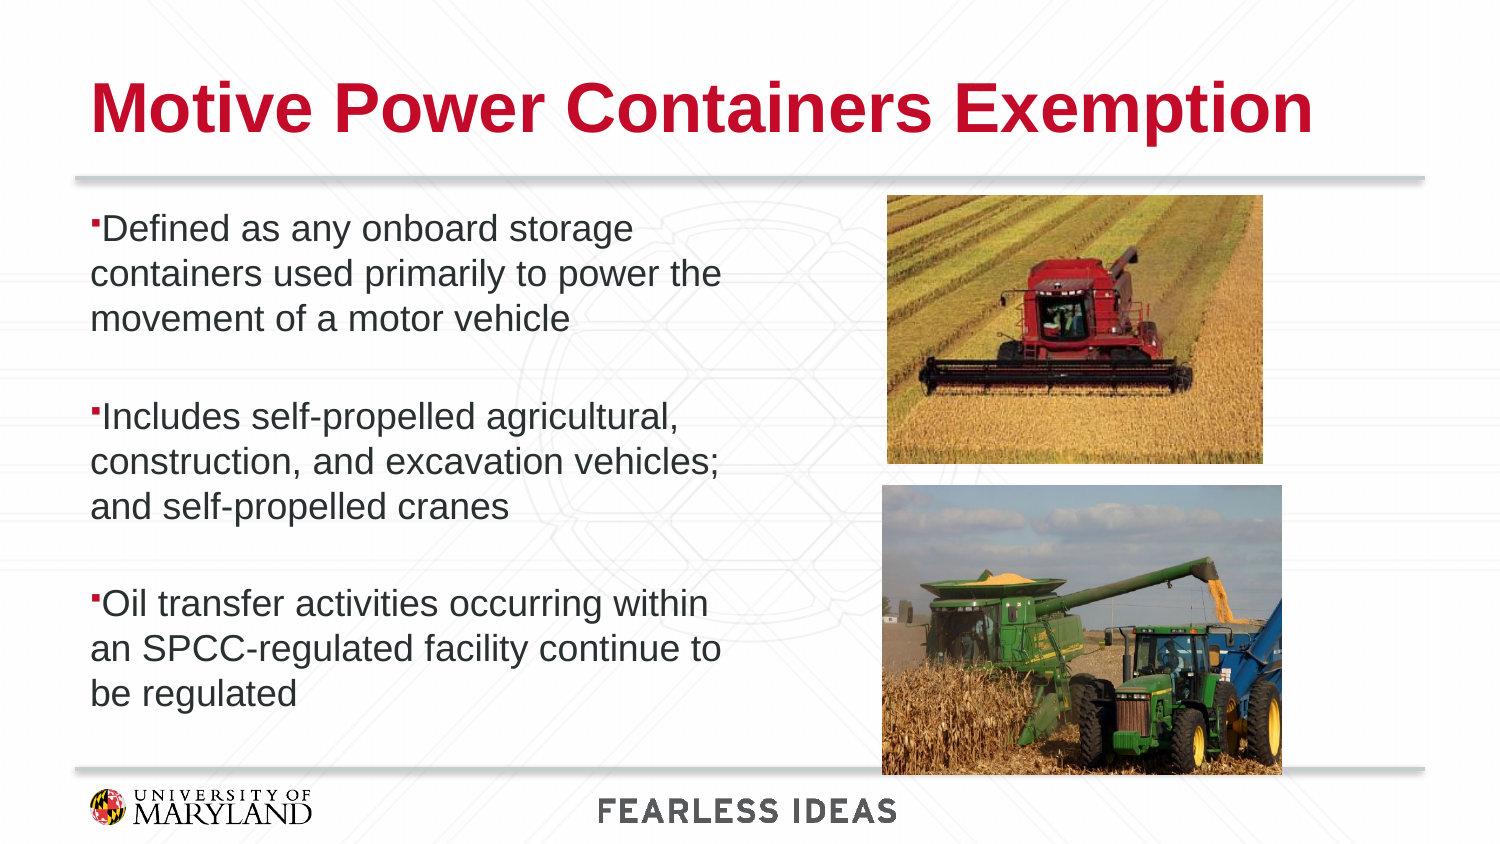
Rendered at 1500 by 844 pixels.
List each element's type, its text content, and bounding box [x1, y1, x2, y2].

title Motive Power Containers Exemption [75, 33, 1425, 175]
picture [887, 195, 1263, 465]
list Defined as any onboard storage containers used primarily to power the movement of a motor vehicle Includes self-propelled agricultural, construction, and excavation vehicles; and self-propelled cranes Oil transfer activities occurring within an SPCC-regulated facility continue to be regulated [75, 196, 738, 754]
picture [78, 771, 329, 842]
picture [587, 787, 907, 834]
picture [882, 485, 1282, 775]
